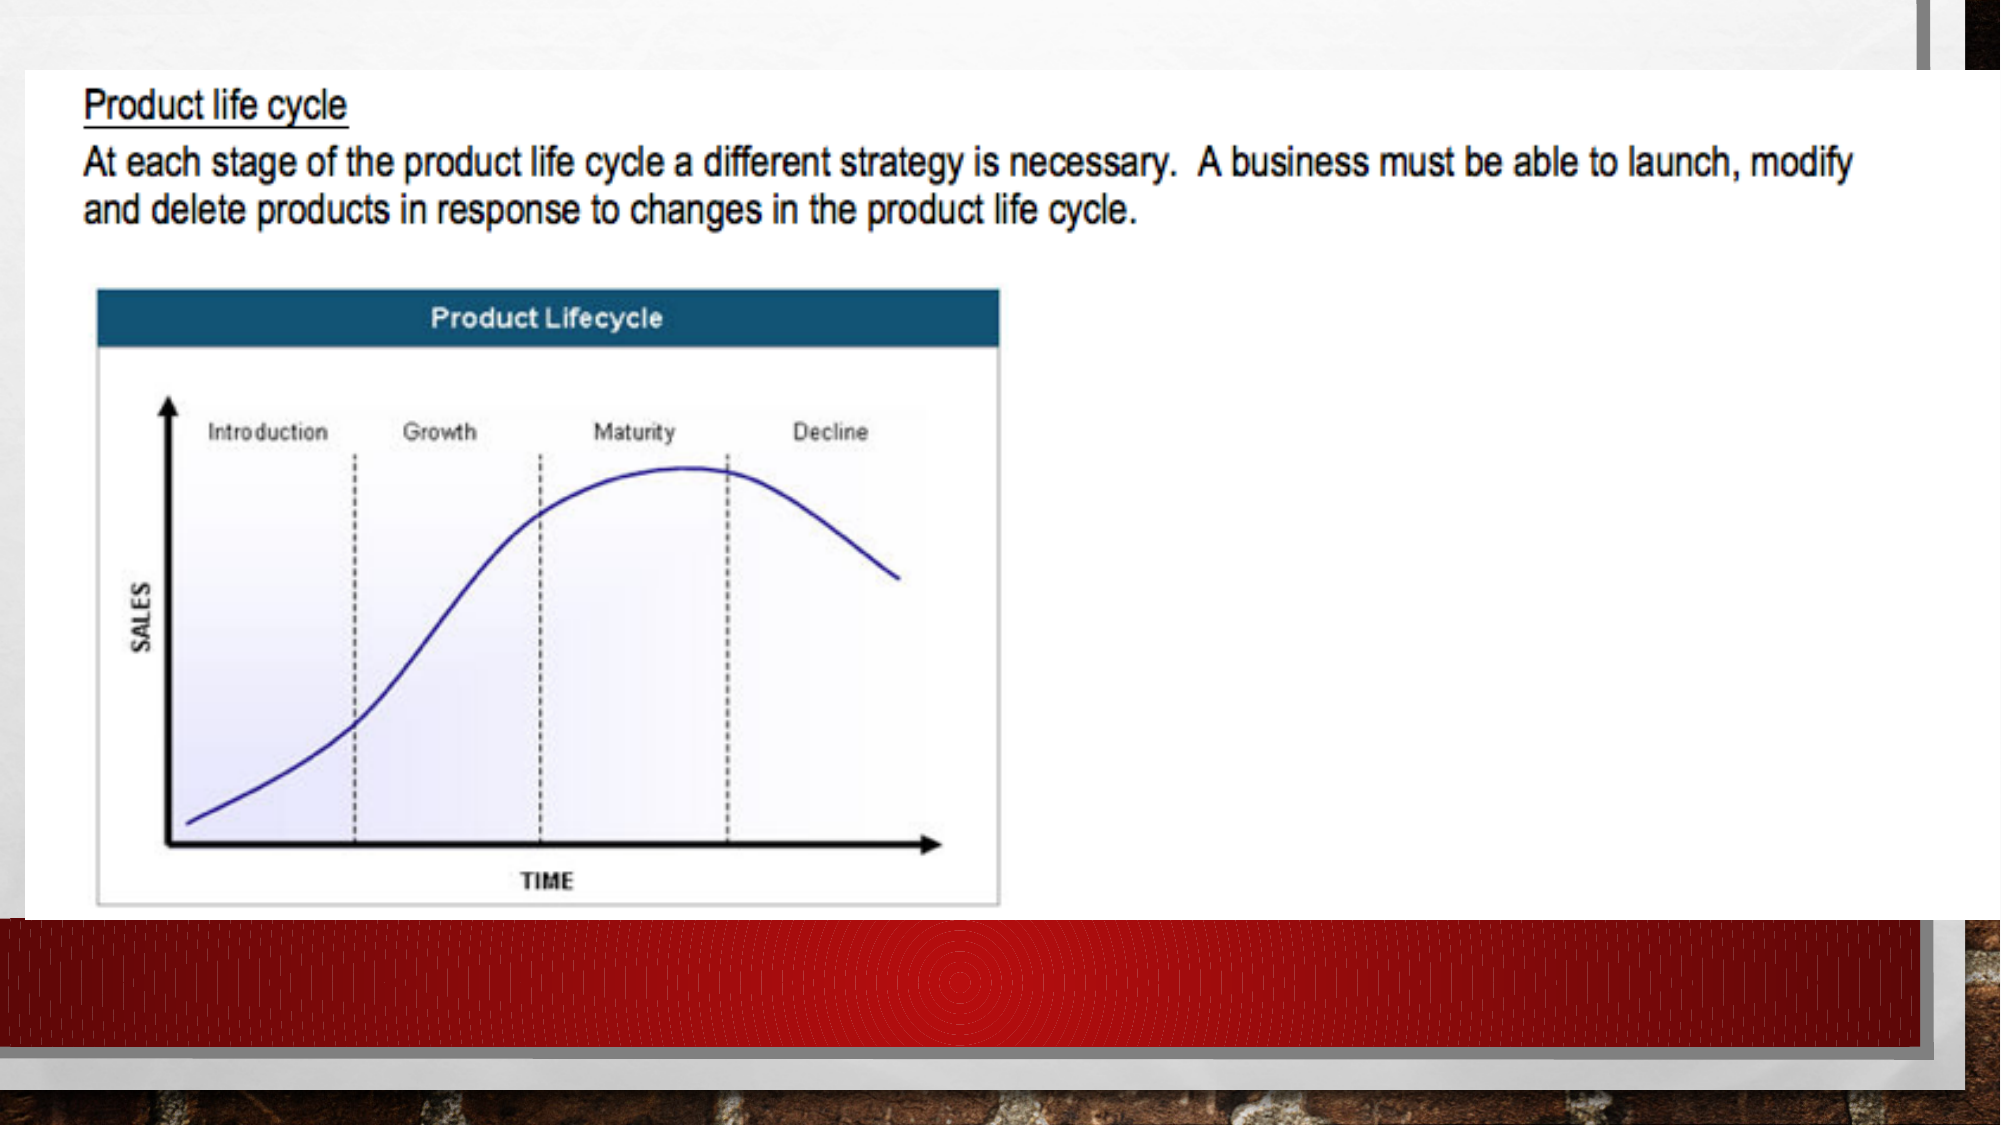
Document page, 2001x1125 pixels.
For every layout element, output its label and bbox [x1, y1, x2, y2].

picture [1966, 0, 2000, 70]
picture [0, 920, 2000, 1125]
list [25, 70, 2000, 920]
